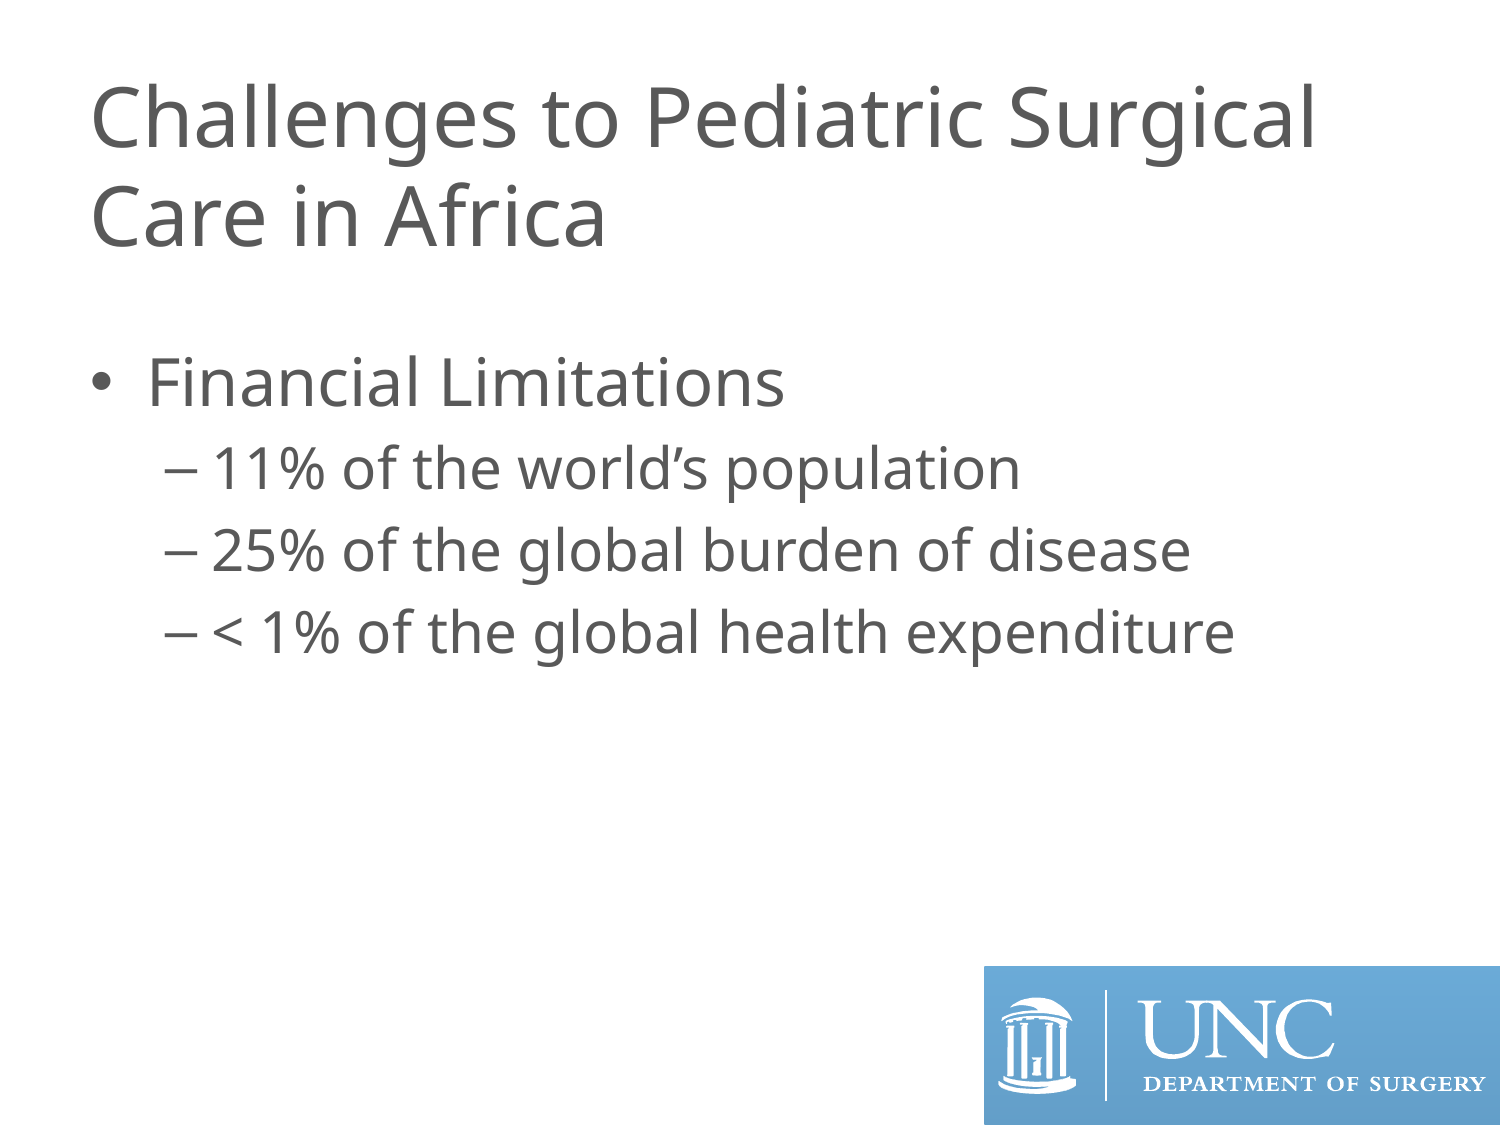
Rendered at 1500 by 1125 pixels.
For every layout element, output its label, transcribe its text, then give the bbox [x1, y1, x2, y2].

list Financial Limitations 11% of the world’s population 25% of the global burden of disease < 1% of the global health expenditure [75, 332, 1425, 1003]
title Challenges to Pediatric Surgical Care in Africa [75, 56, 1425, 244]
